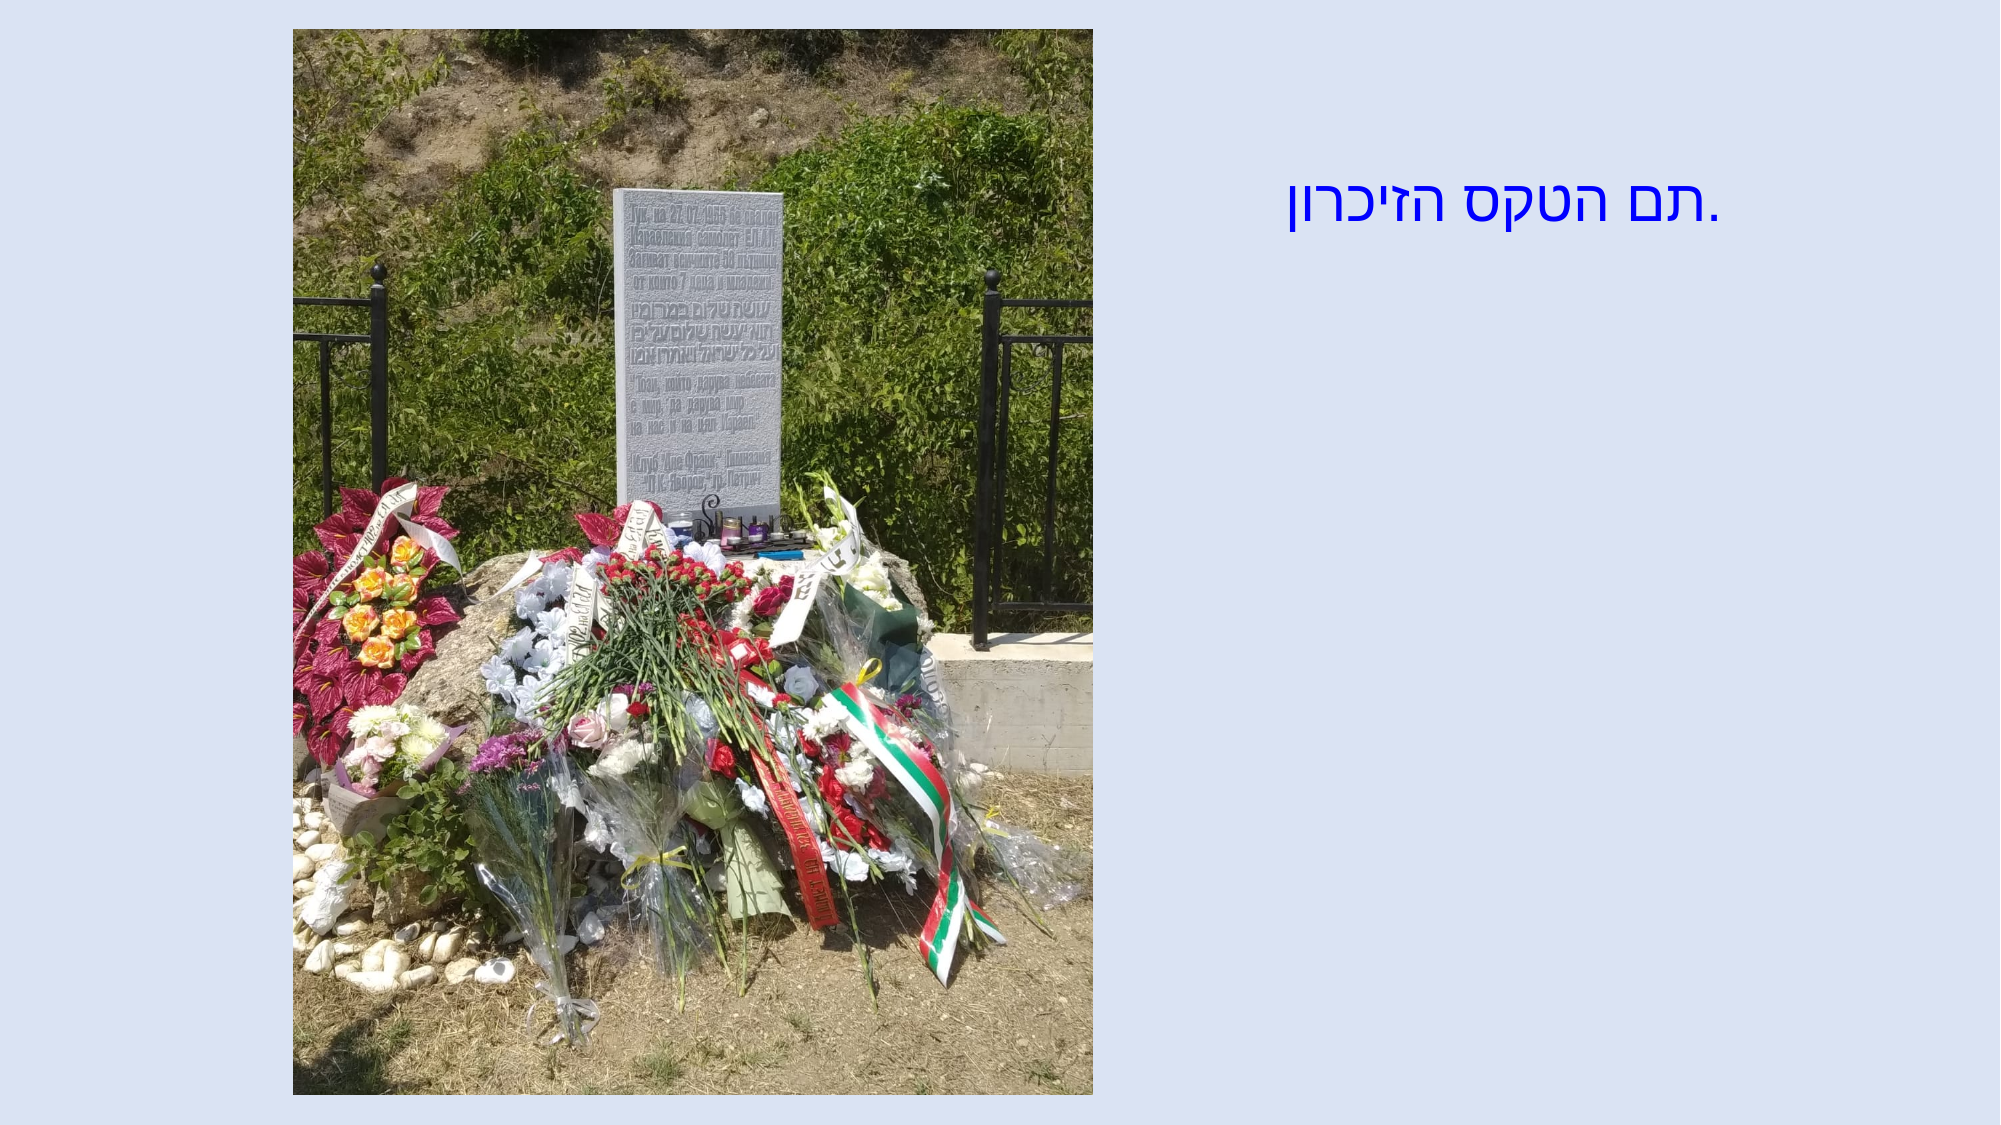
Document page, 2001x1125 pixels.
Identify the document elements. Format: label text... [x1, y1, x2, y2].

title תם הטקס הזיכרון. [1145, 29, 1863, 378]
picture [293, 29, 1093, 1095]
